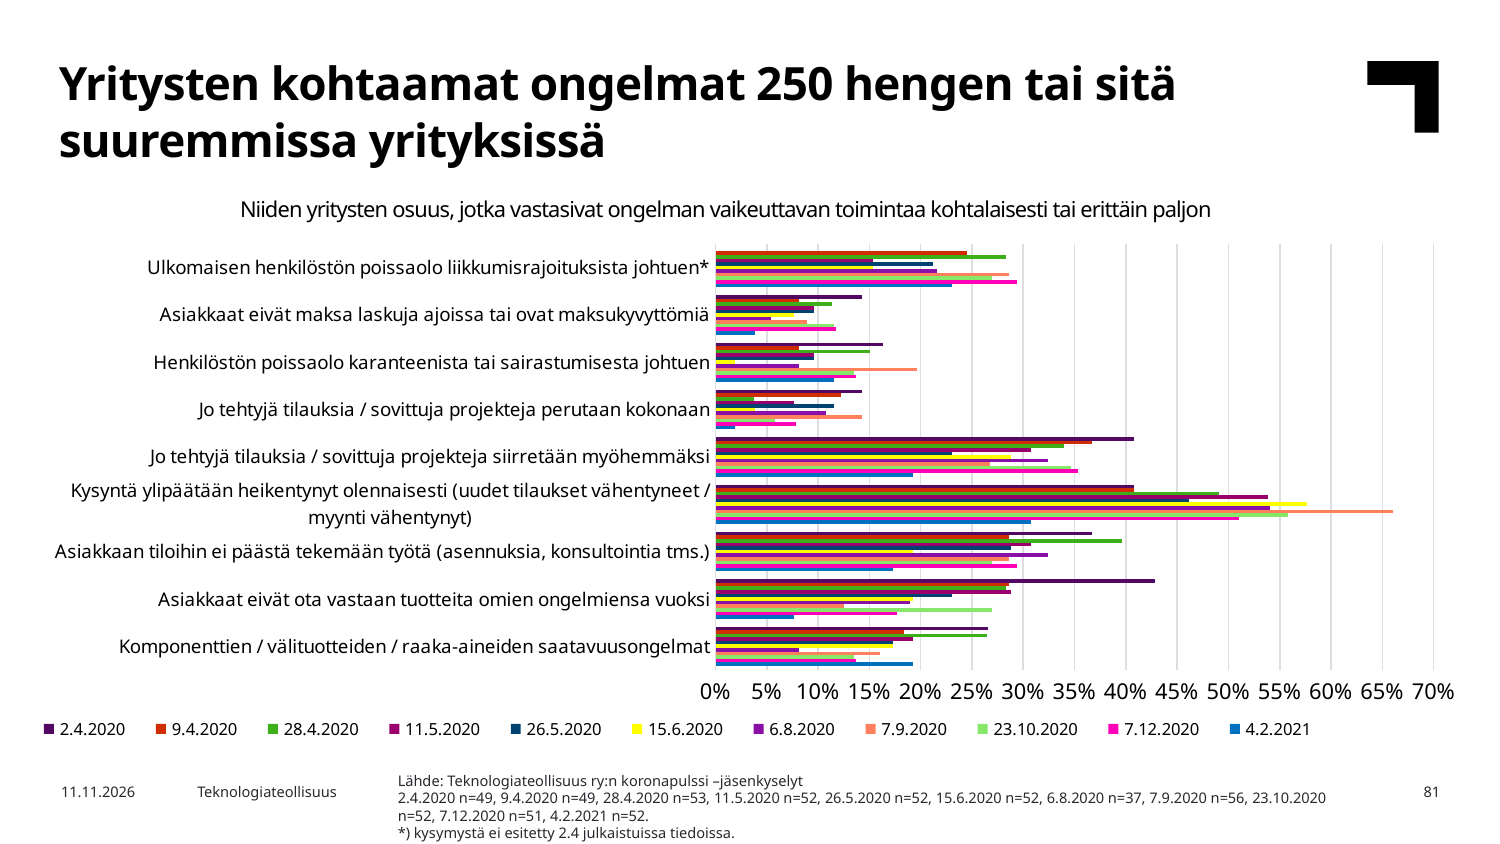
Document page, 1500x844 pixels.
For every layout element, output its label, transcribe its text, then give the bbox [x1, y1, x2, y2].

list Yritysten kohtaamat ongelmat 250 hengen tai sitä suuremmissa yrityksissä [41, 46, 1353, 153]
list Lähde: Teknologiateollisuus ry:n koronapulssi –jäsenkyselyt 2.4.2020 n=49, 9.4.2020 n=49, 28.4.2020 n=53, 11.5.2020 n=52, 26.5.2020 n=52, 15.6.2020 n=52, 6.8.2020 n=37, 7.9.2020 n=56, 23.10.2020 n=52, 7.12.2020 n=51, 4.2.2021 n=52. *) kysymystä ei esitetty 2.4 julkaistuissa tiedoissa. [382, 769, 1352, 820]
text_box Niiden yritysten osuus, jotka vastasivat ongelman vaikeuttavan toimintaa kohtalaisesti tai erittäin paljon [234, 189, 1352, 219]
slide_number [46, 775, 182, 803]
footer Teknologiateollisuus [182, 775, 382, 803]
chart [17, 220, 1483, 763]
slide_number 81 [1352, 775, 1456, 803]
